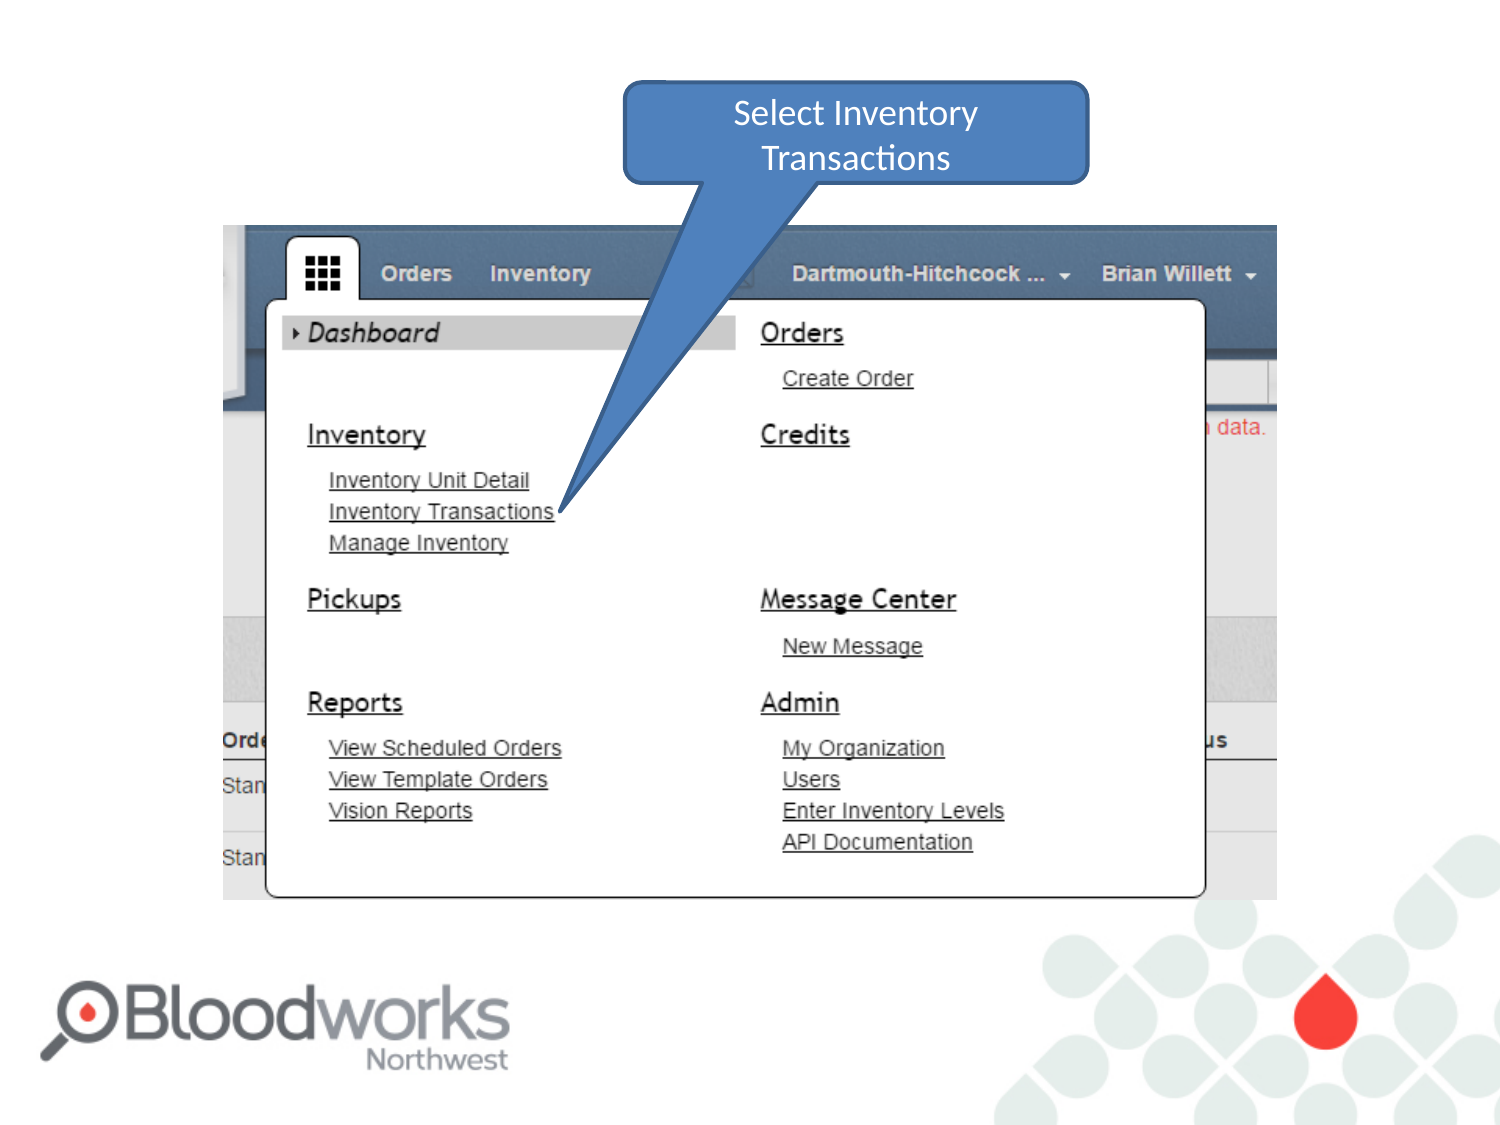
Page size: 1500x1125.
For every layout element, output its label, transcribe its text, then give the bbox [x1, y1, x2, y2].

picture [0, 0, 1500, 1125]
text_box Select Inventory Transactions [622, 80, 1090, 224]
